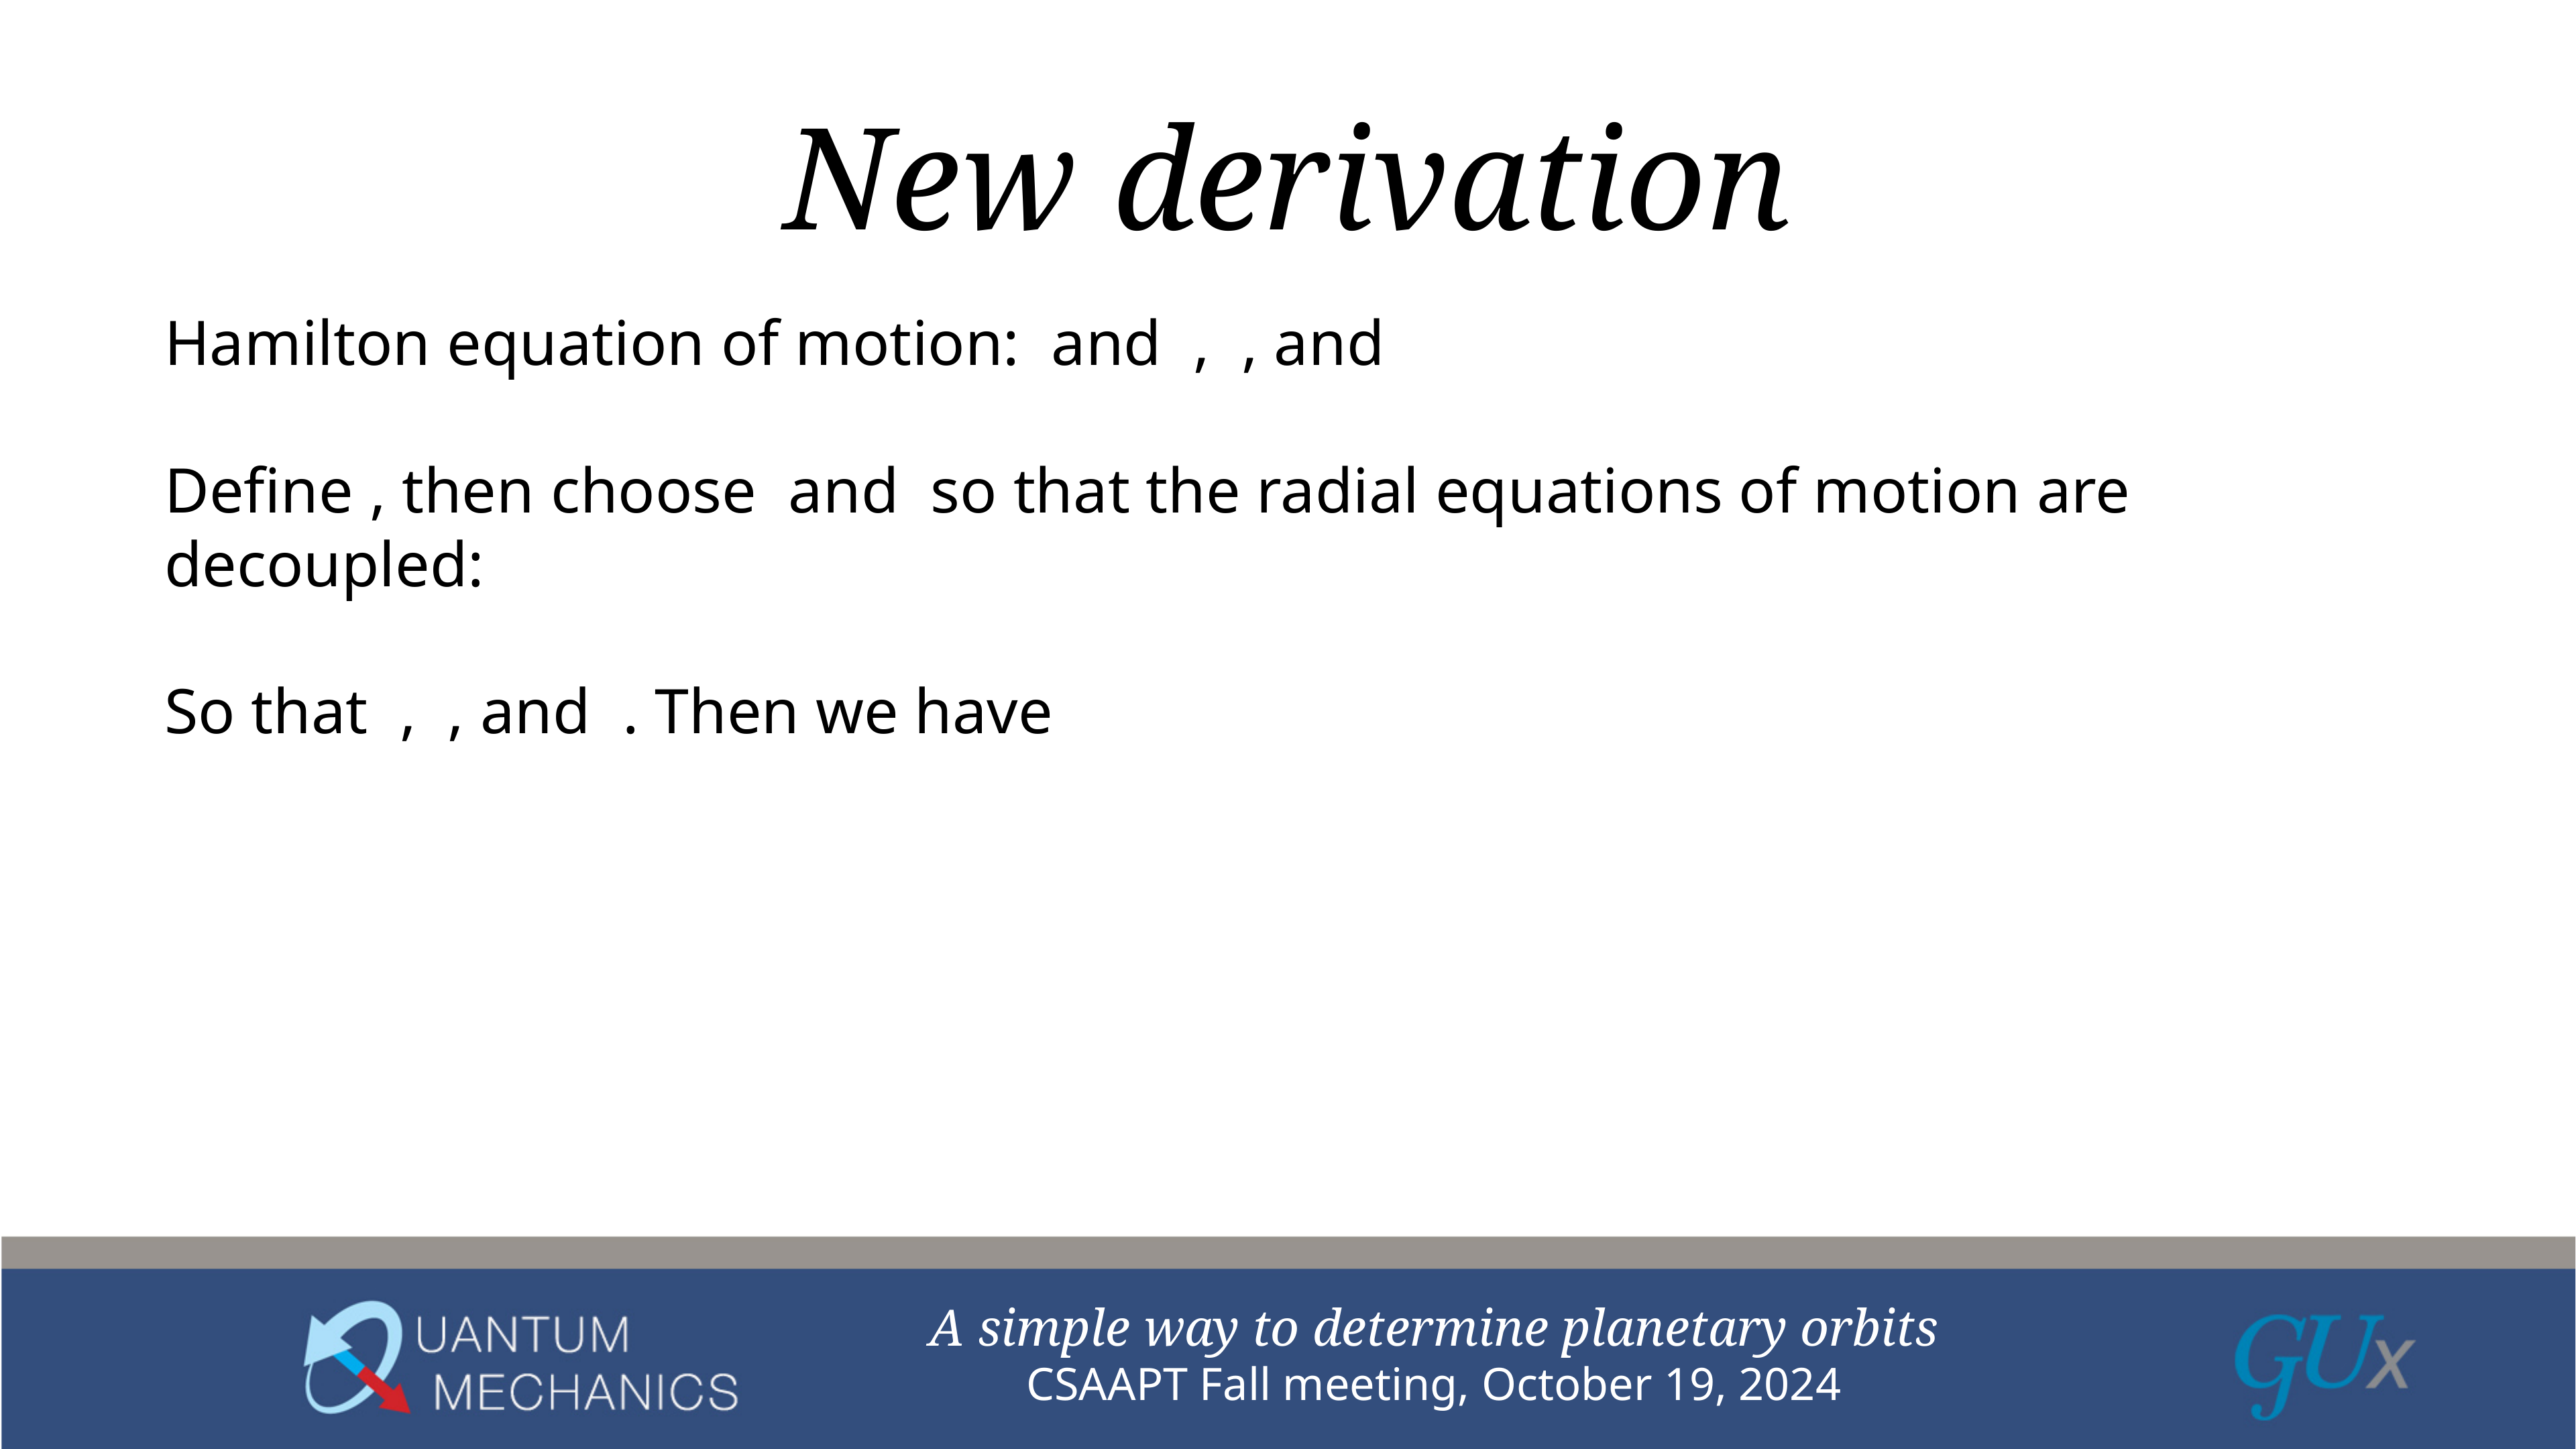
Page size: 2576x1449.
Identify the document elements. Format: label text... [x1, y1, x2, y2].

footer A simple way to determine planetary orbits CSAAPT Fall meeting, October 19, 2024 [829, 1270, 2039, 1435]
title New derivation [128, 52, 2447, 294]
picture [1, 0, 2576, 1449]
